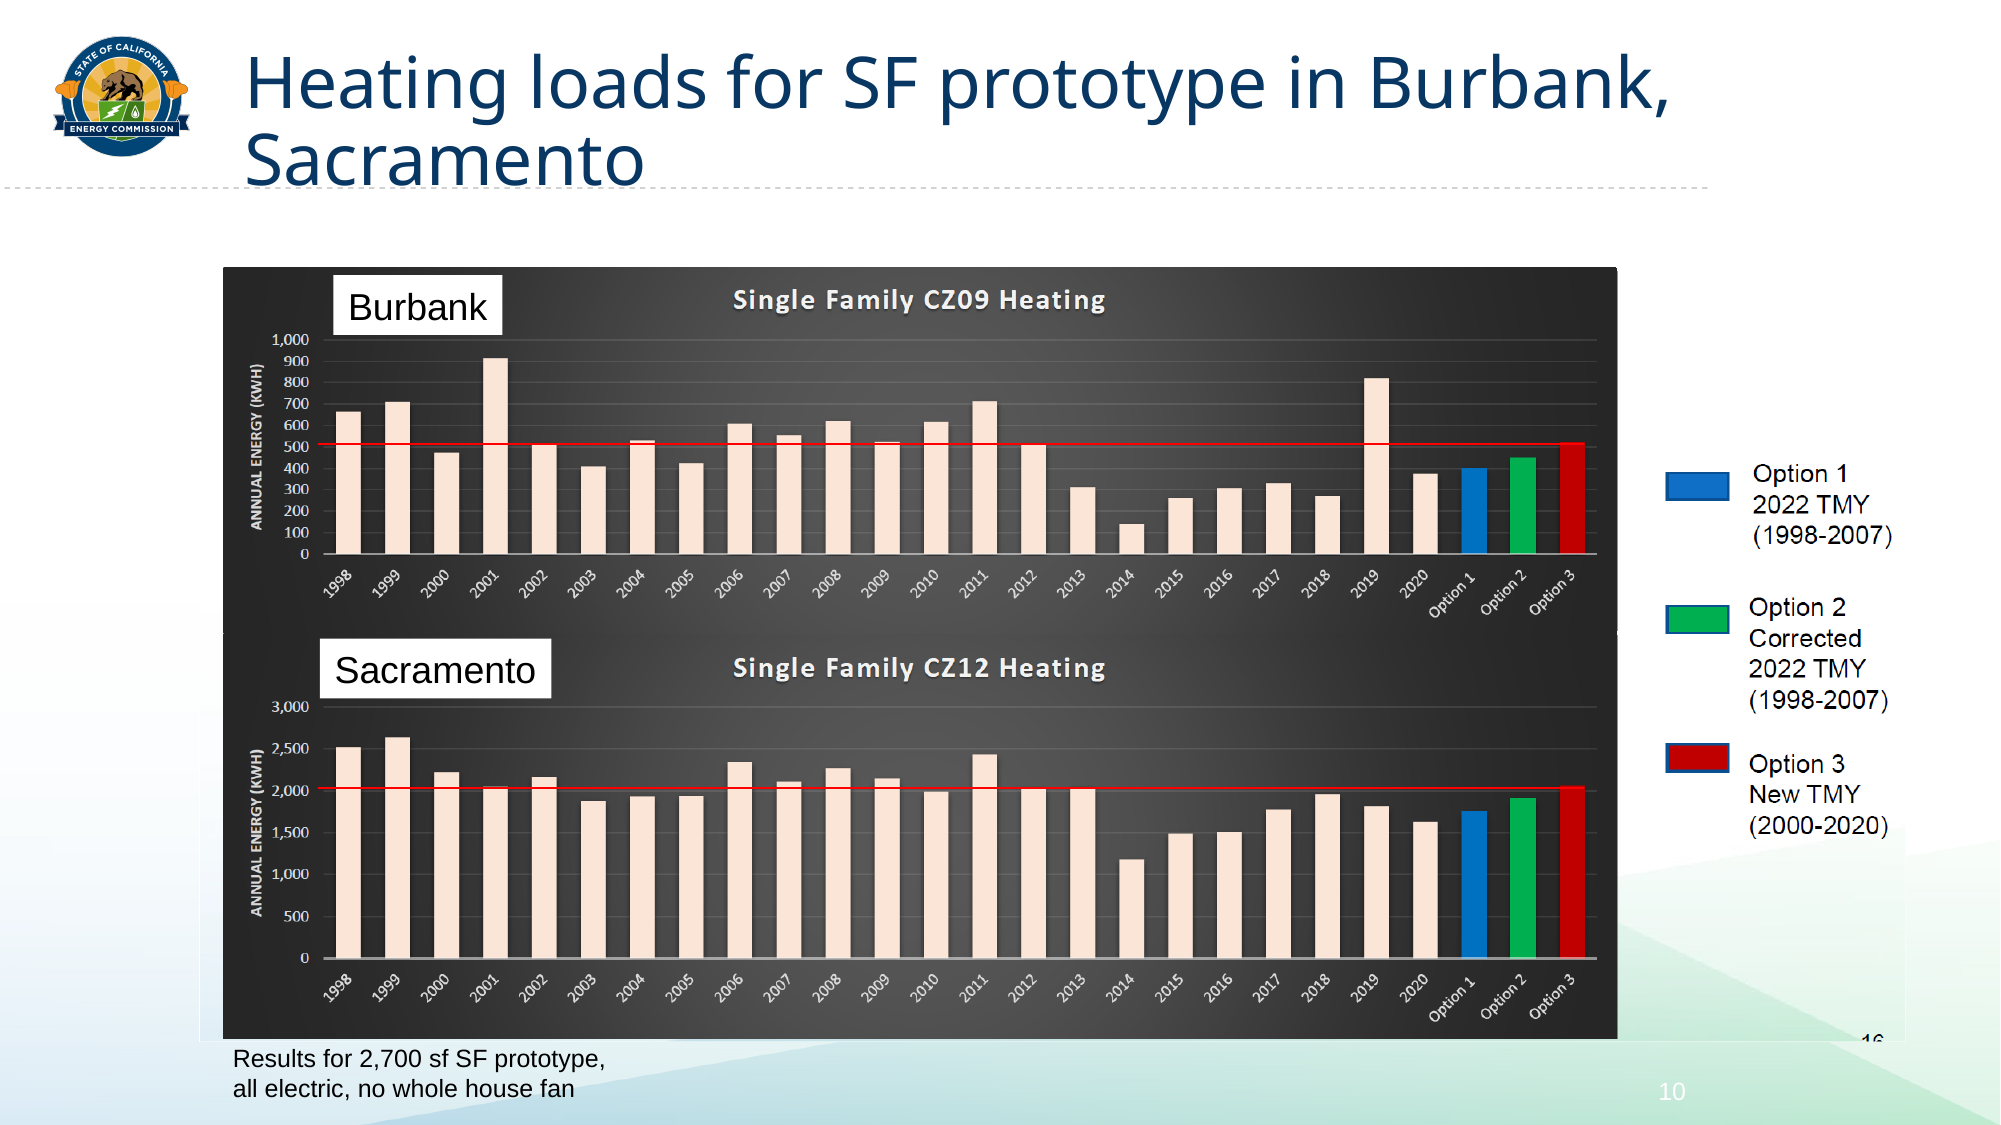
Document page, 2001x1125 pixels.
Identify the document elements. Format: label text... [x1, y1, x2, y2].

slide_number 10 [1412, 1060, 1702, 1121]
picture [0, 0, 2001, 1125]
text_box Results for 2,700 sf SF prototype, all electric, no whole house fan [218, 1042, 630, 1110]
title Heating loads for SF prototype in Burbank, Sacramento [229, 38, 1863, 210]
